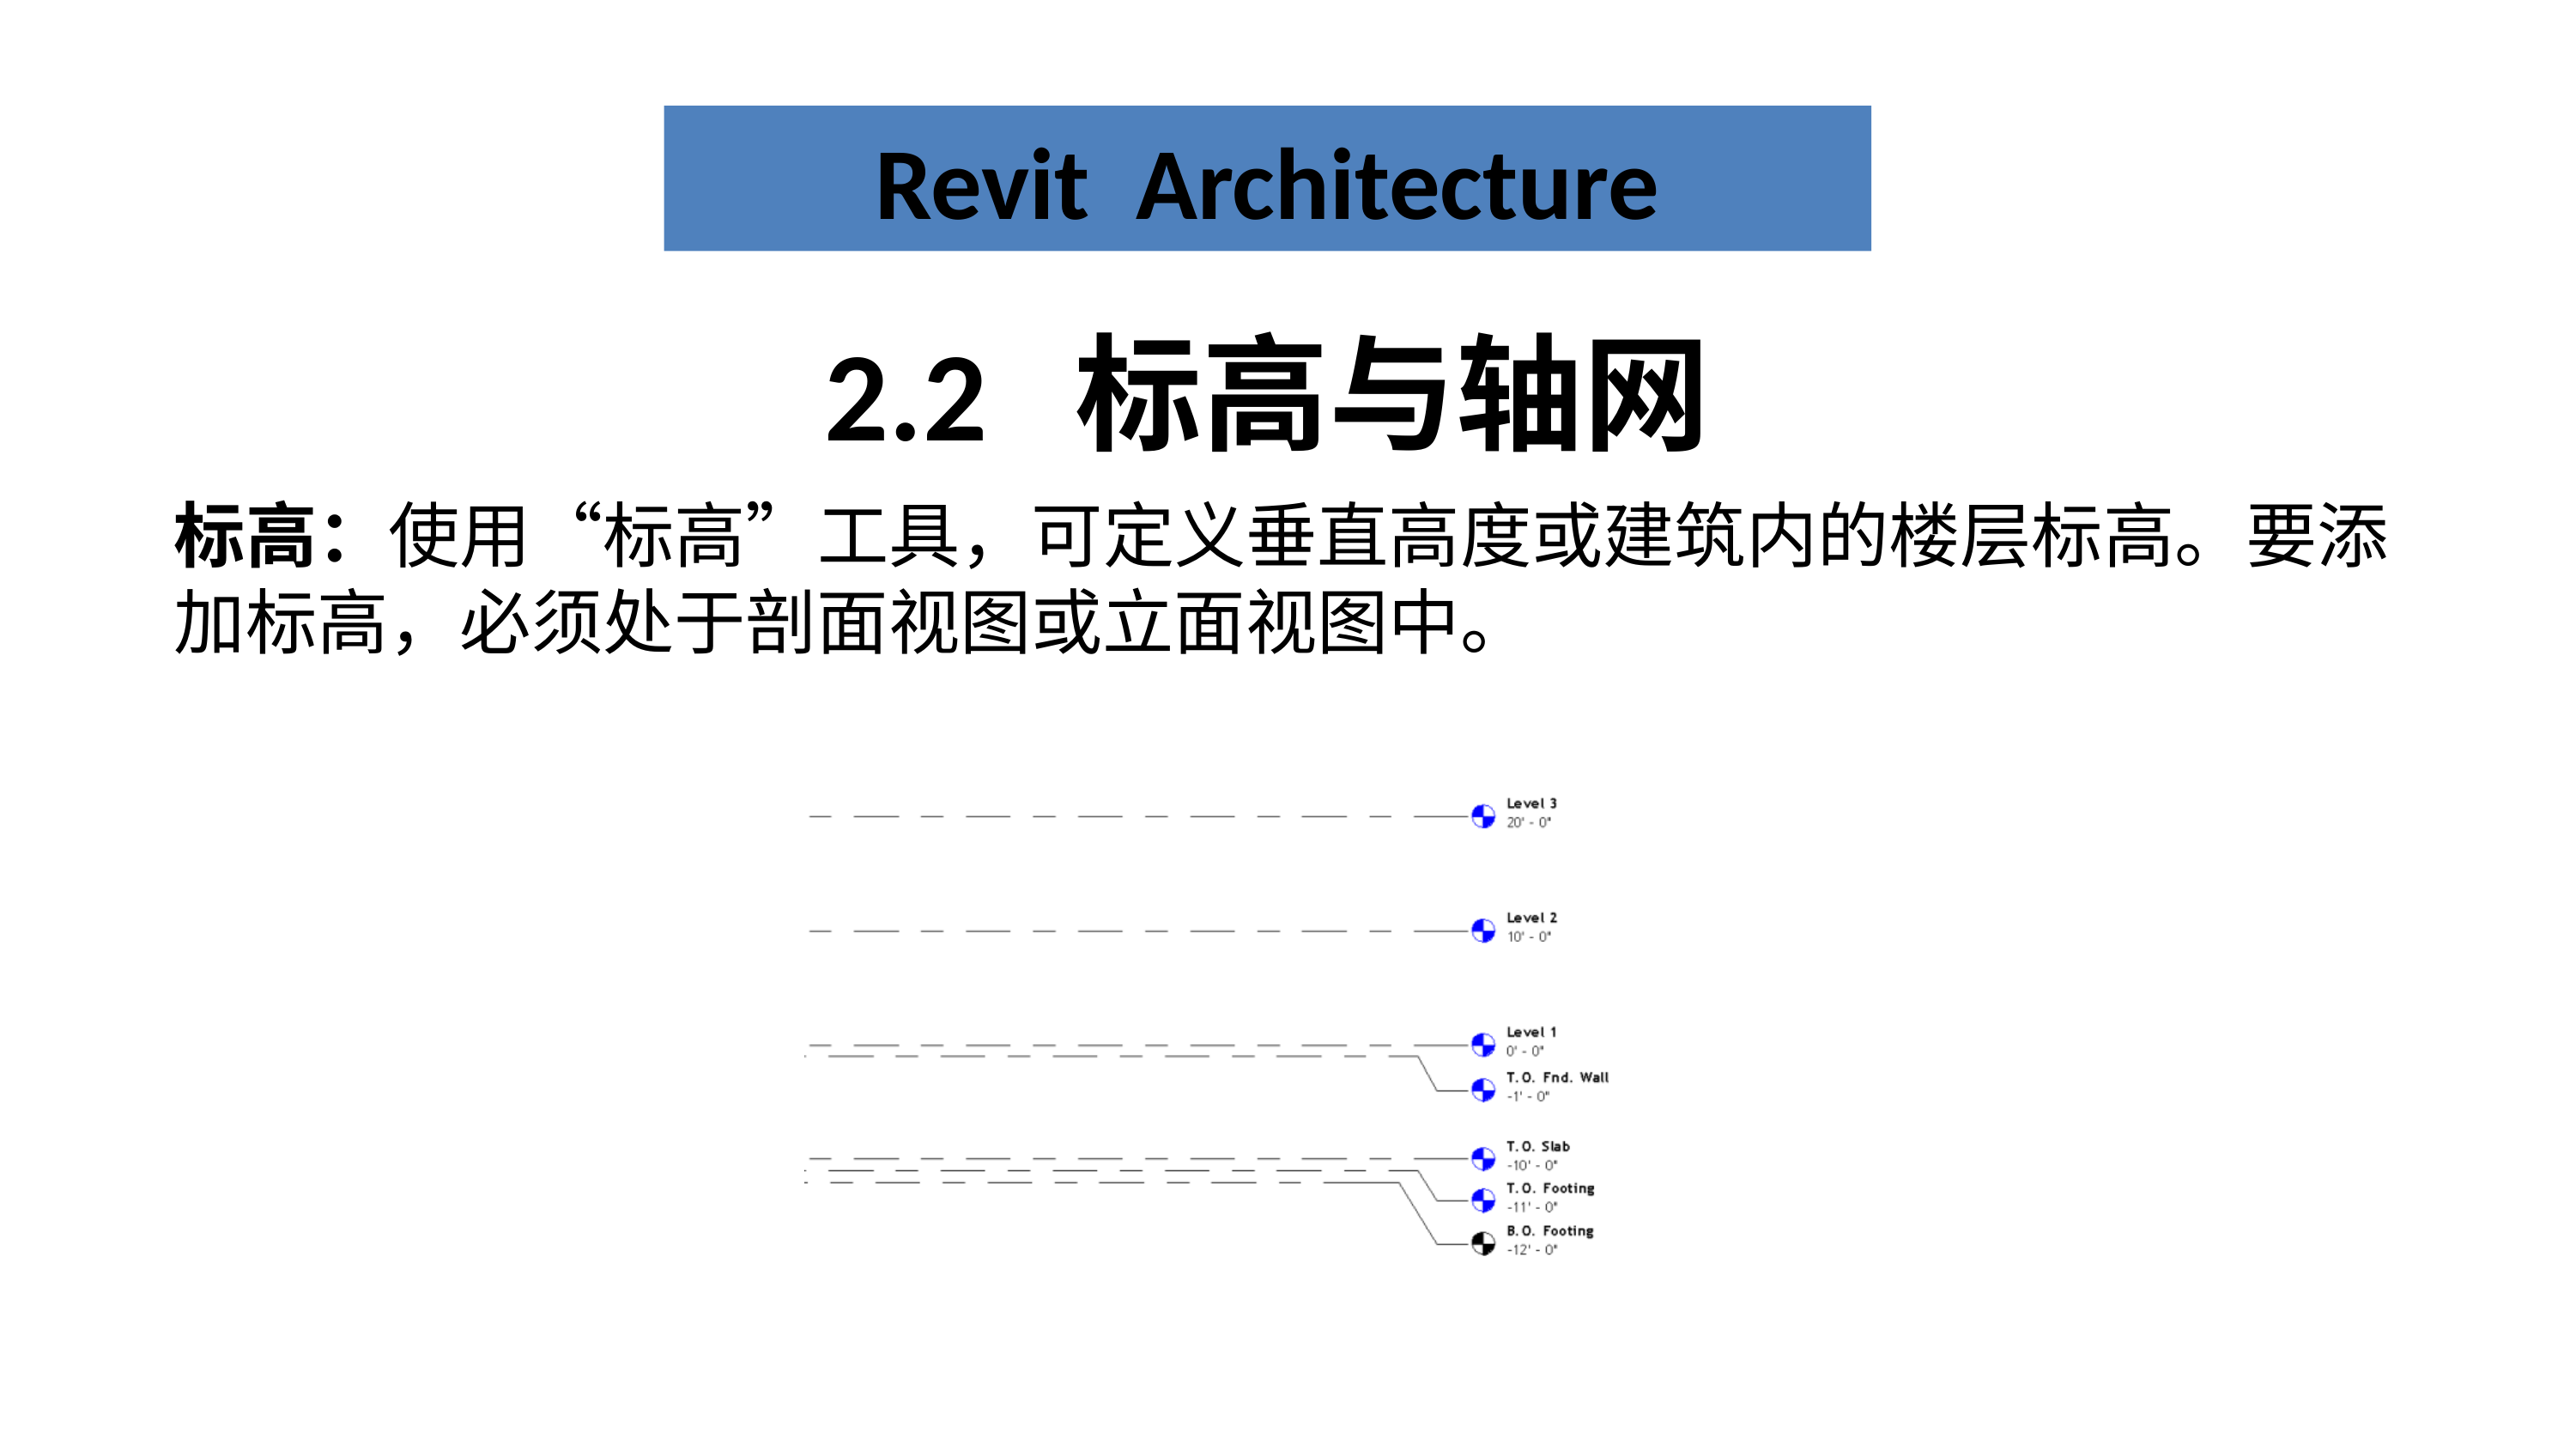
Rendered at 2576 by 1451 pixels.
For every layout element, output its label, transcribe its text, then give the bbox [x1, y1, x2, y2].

text_box 标高：使用“标高”工具，可定义垂直高度或建筑内的楼层标高。要添加标高，必须处于剖面视图或立面视图中。 [151, 479, 2425, 674]
text_box Revit Architecture [664, 106, 1872, 252]
text_box 2.2 标高与轴网 [523, 301, 2013, 478]
picture [804, 785, 1609, 1262]
